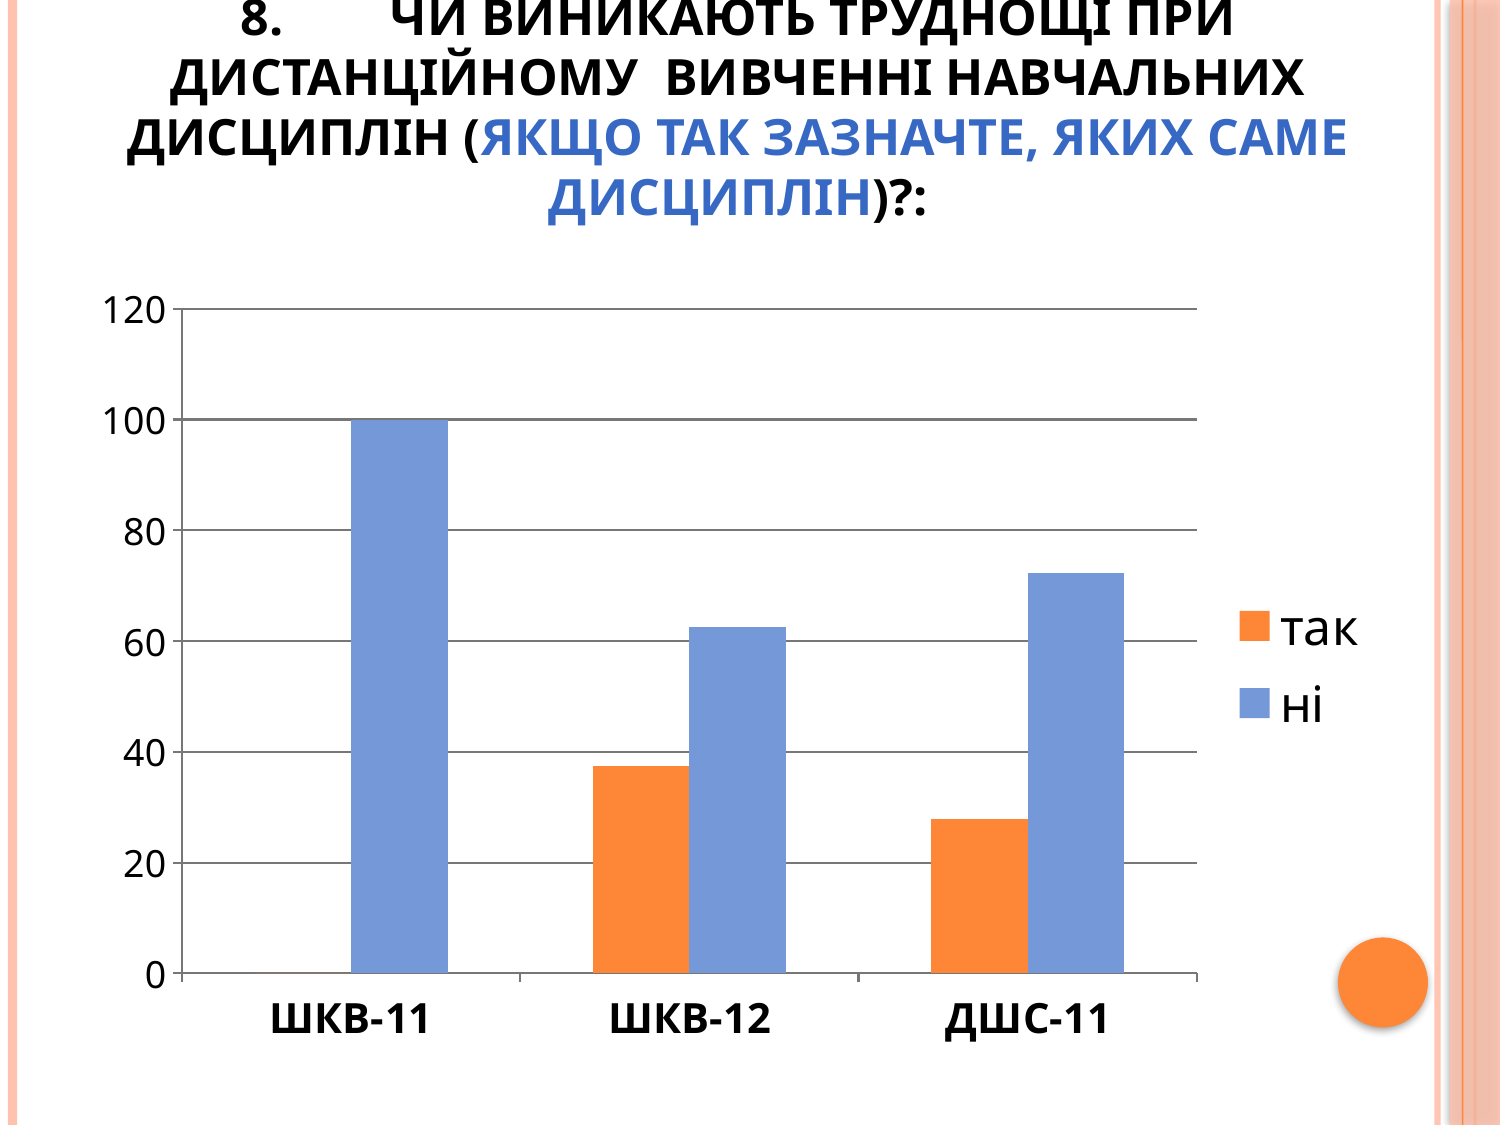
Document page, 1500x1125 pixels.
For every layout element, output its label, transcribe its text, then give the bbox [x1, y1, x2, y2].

chart [74, 266, 1389, 1063]
title 8. Чи виникають труднощі при дистанційному вивченні навчальних дисциплін (якщо так зазначте, яких саме дисциплін)?: [41, 45, 1436, 233]
